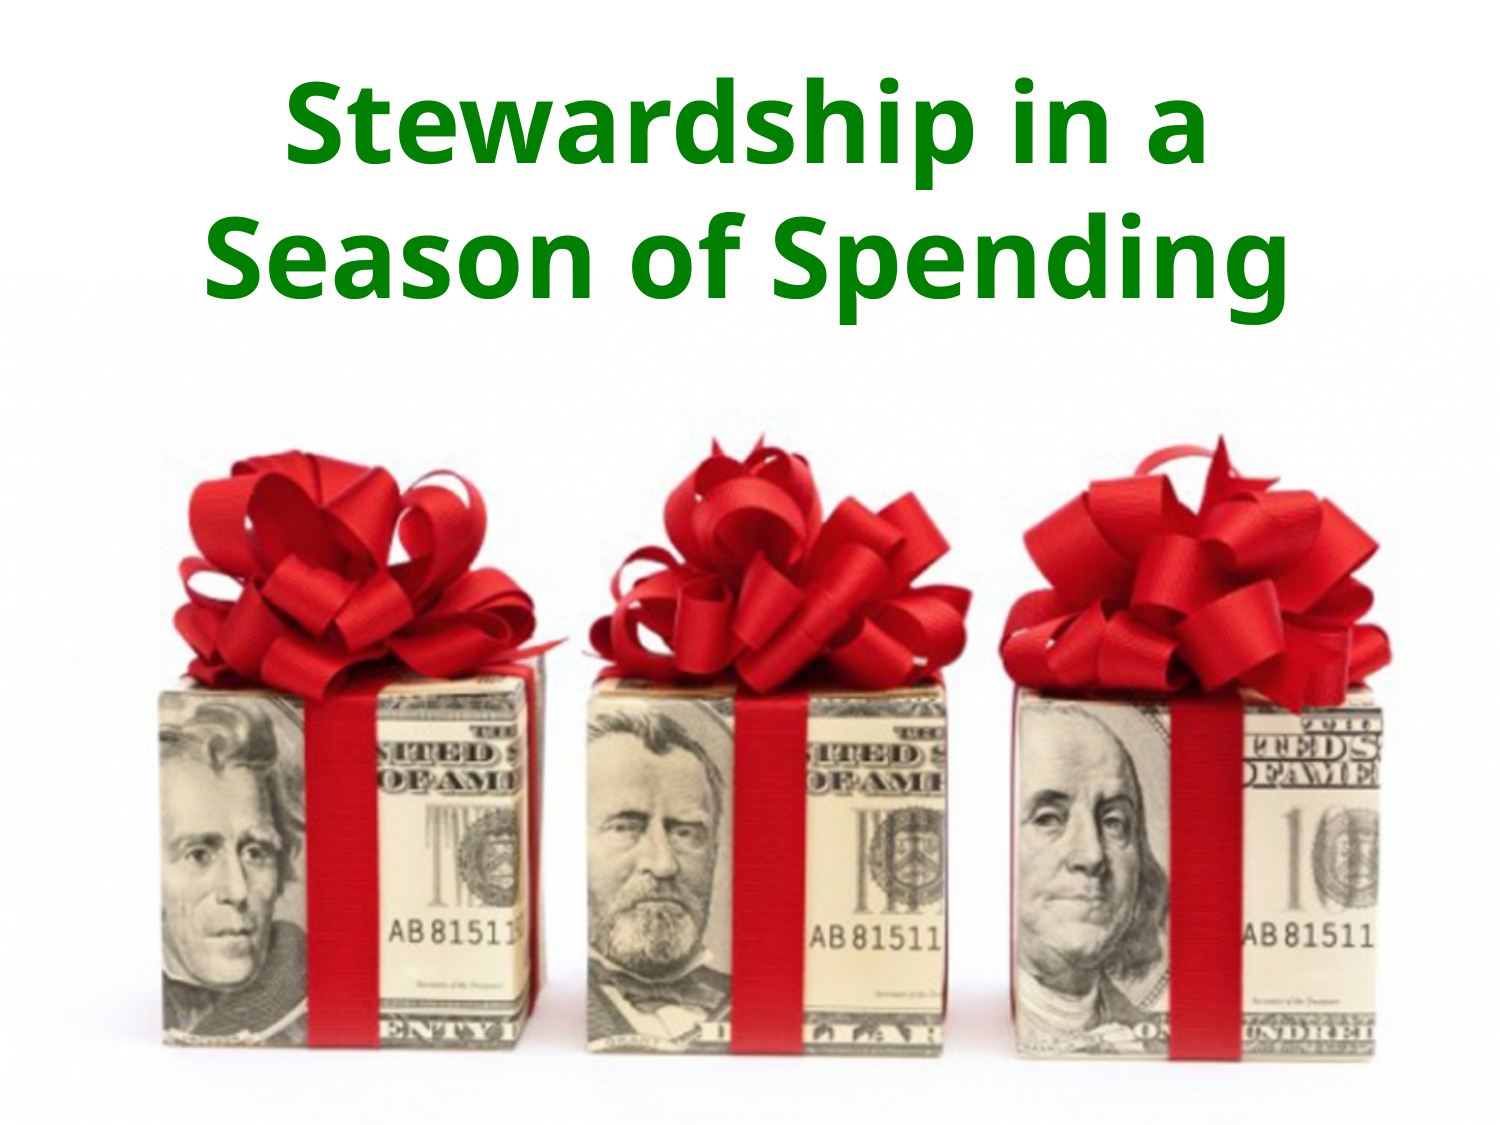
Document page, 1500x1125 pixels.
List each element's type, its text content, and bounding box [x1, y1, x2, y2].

title Stewardship in a Season of Spending [111, 34, 1386, 275]
picture [0, 276, 1500, 1125]
